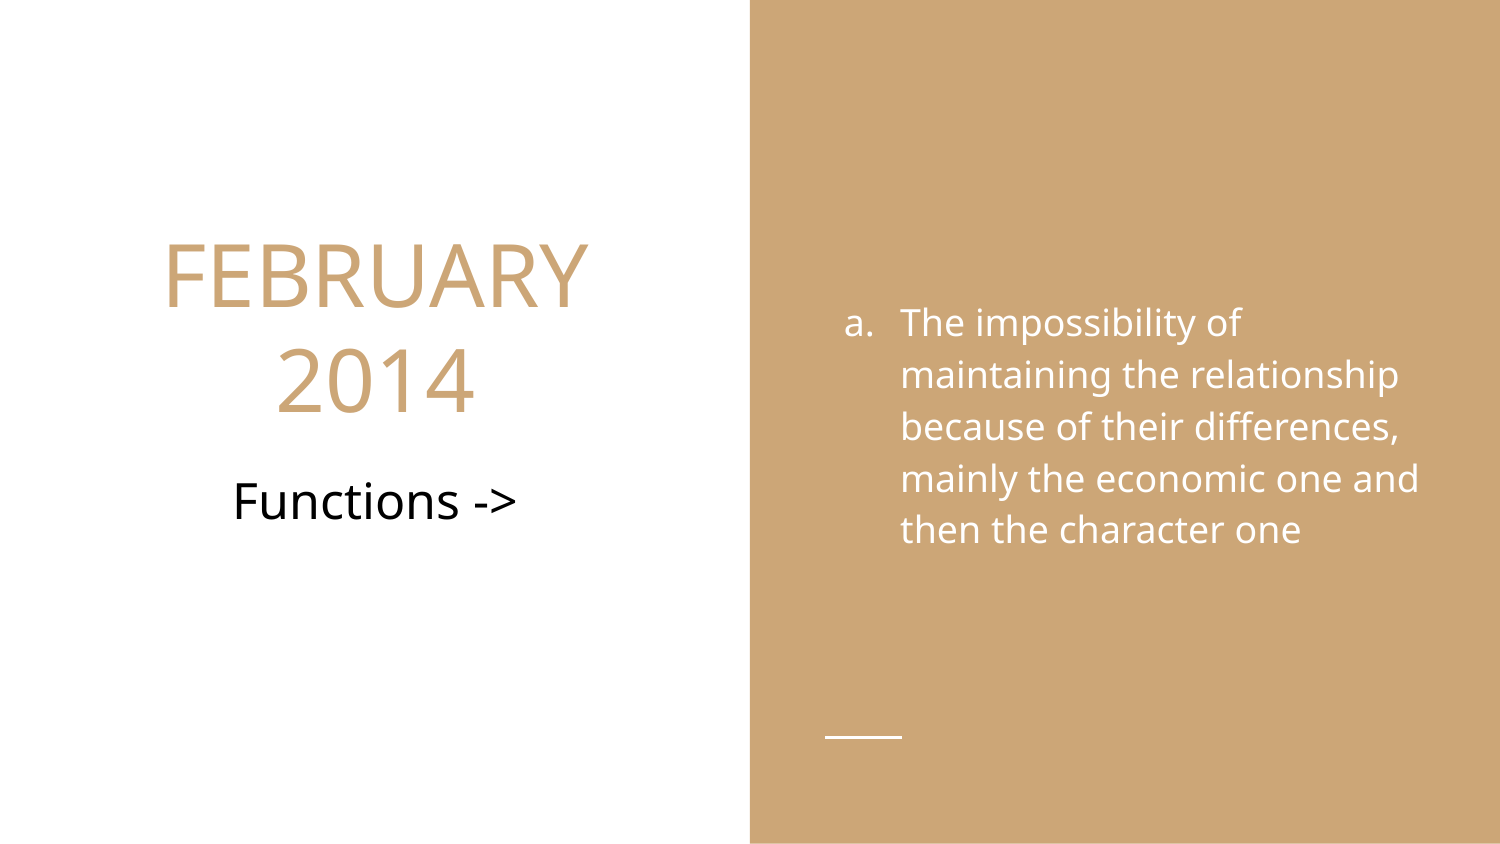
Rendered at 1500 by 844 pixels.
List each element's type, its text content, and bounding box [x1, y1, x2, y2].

list The impossibility of maintaining the relationship because of their differences, mainly the economic one and then the character one [810, 118, 1440, 725]
title FEBRUARY 2014 [43, 152, 708, 446]
subtitle Functions -> [43, 454, 708, 713]
